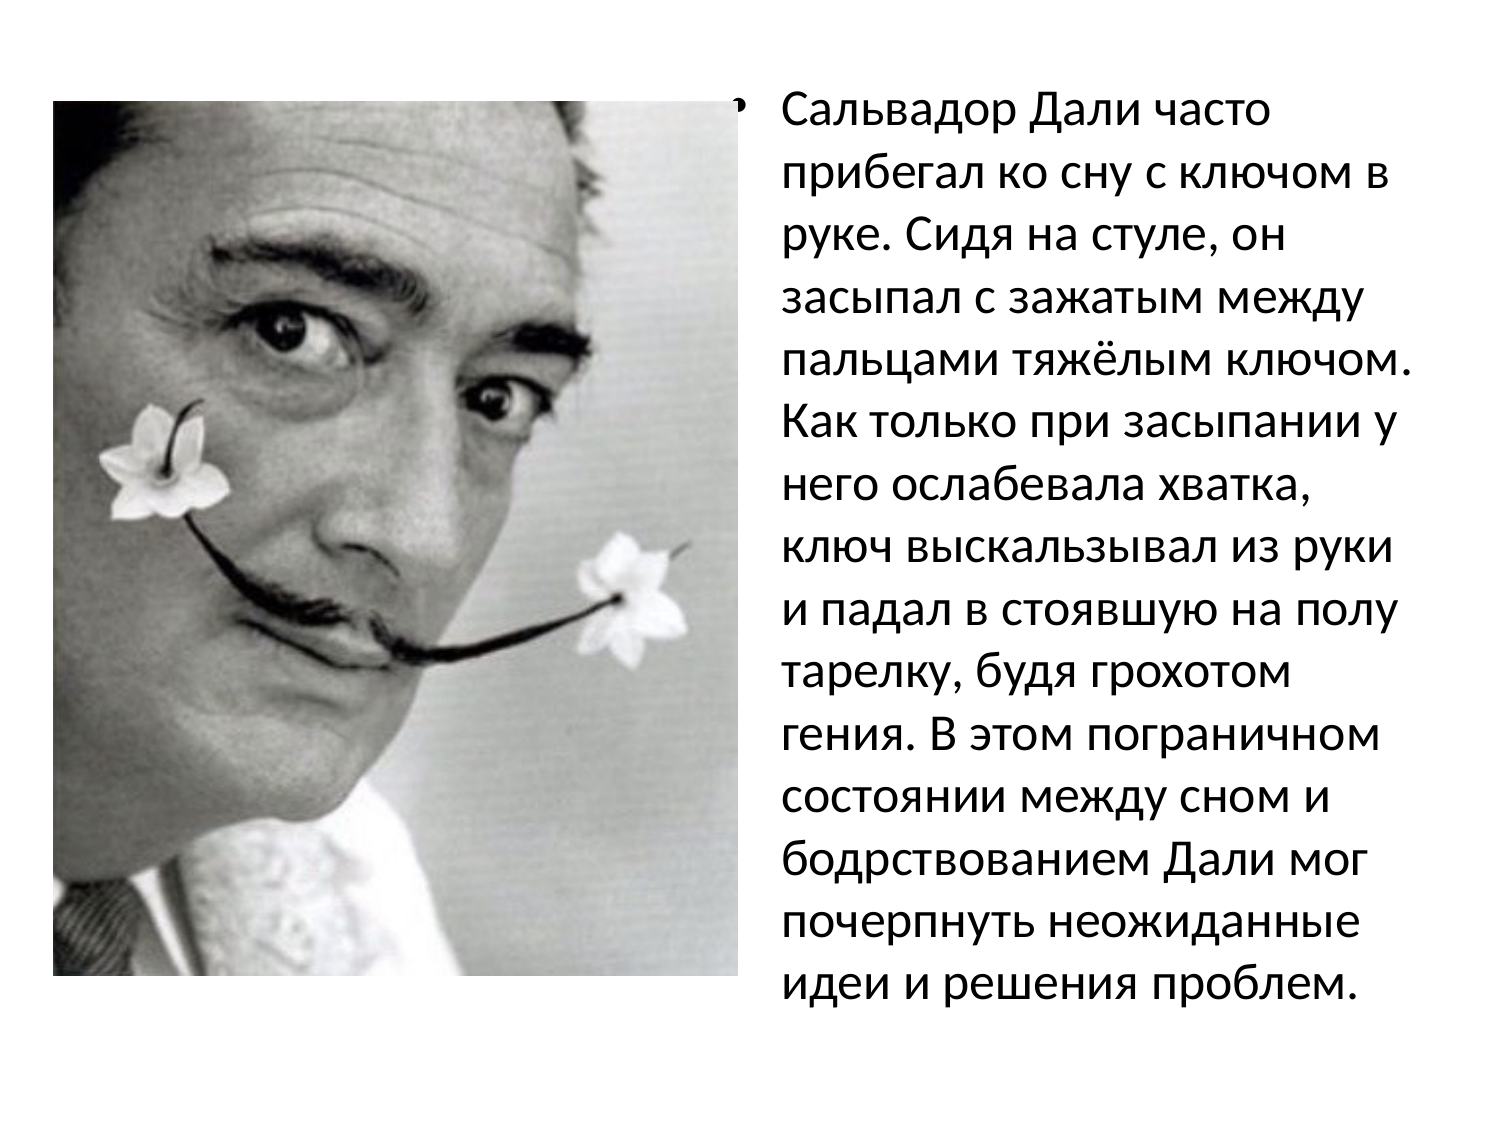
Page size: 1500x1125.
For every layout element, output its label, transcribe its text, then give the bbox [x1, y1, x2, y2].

picture [52, 101, 738, 977]
list Сальвадор Дали часто прибегал ко сну с ключом в руке. Сидя на стуле, он засыпал с зажатым между пальцами тяжёлым ключом. Как только при засыпании у него ослабевала хватка, ключ выскальзывал из руки и падал в стоявшую на полу тарелку, будя грохотом гения. В этом пограничном состоянии между сном и бодрствованием Дали мог почерпнуть неожиданные идеи и решения проблем. [714, 66, 1439, 1047]
